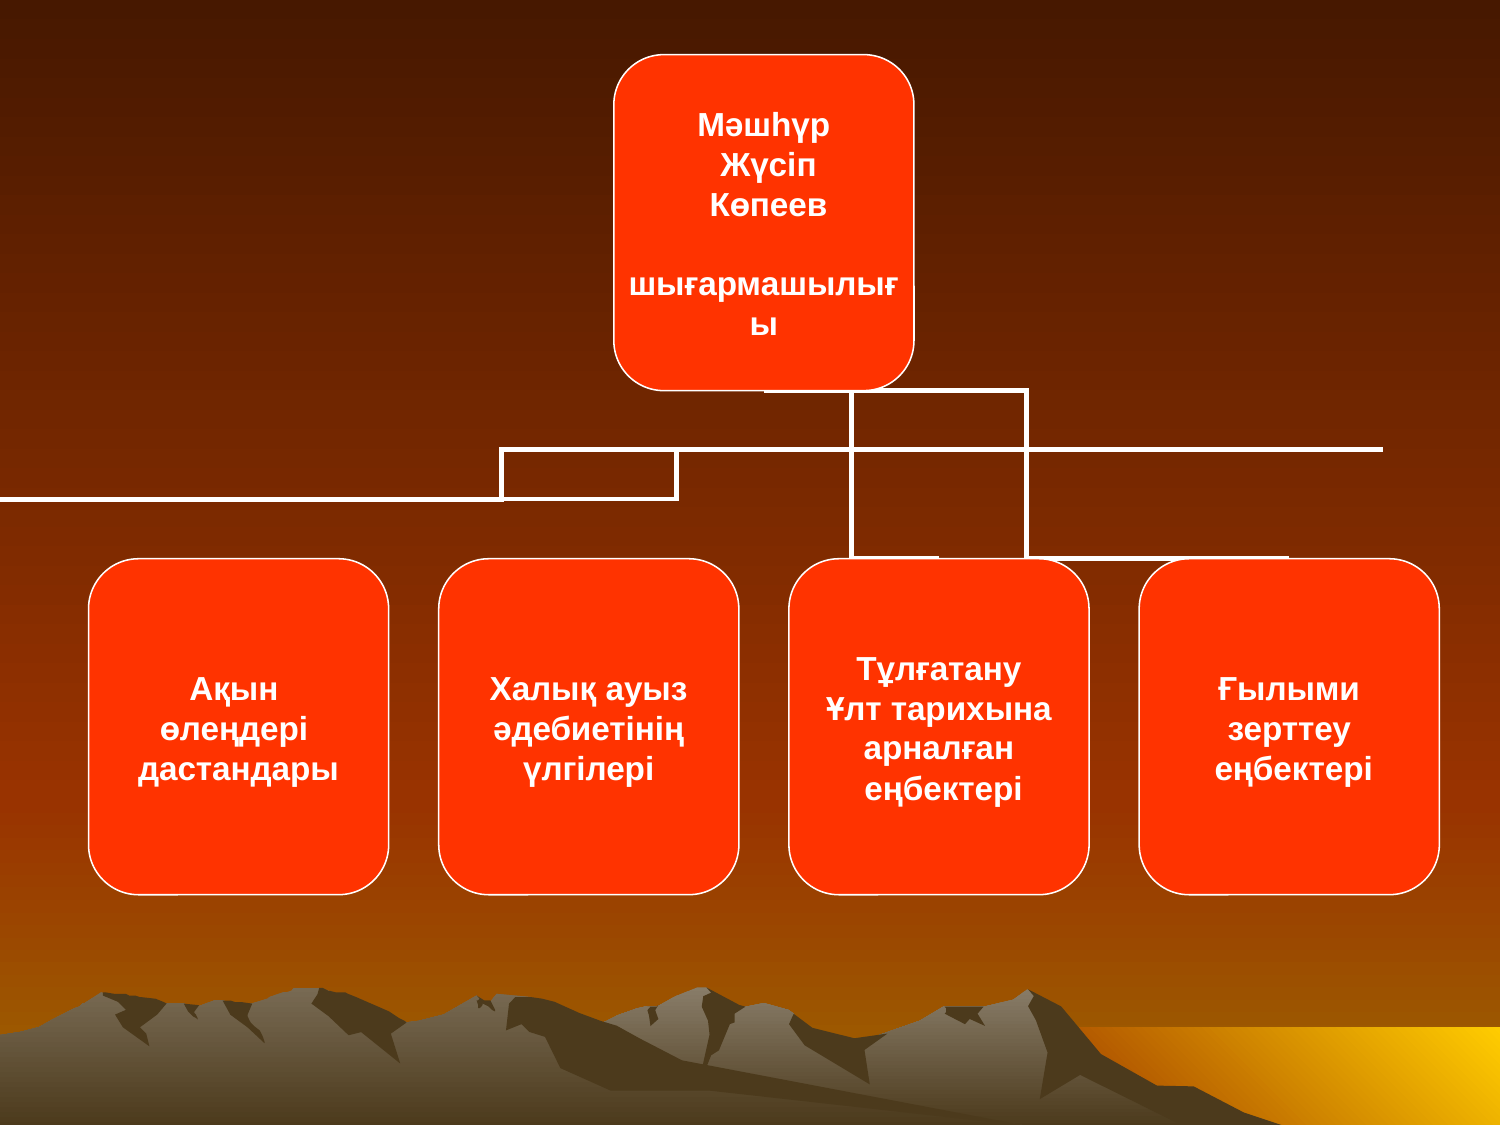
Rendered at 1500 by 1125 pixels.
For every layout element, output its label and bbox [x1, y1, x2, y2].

text_box [88, 54, 1440, 895]
